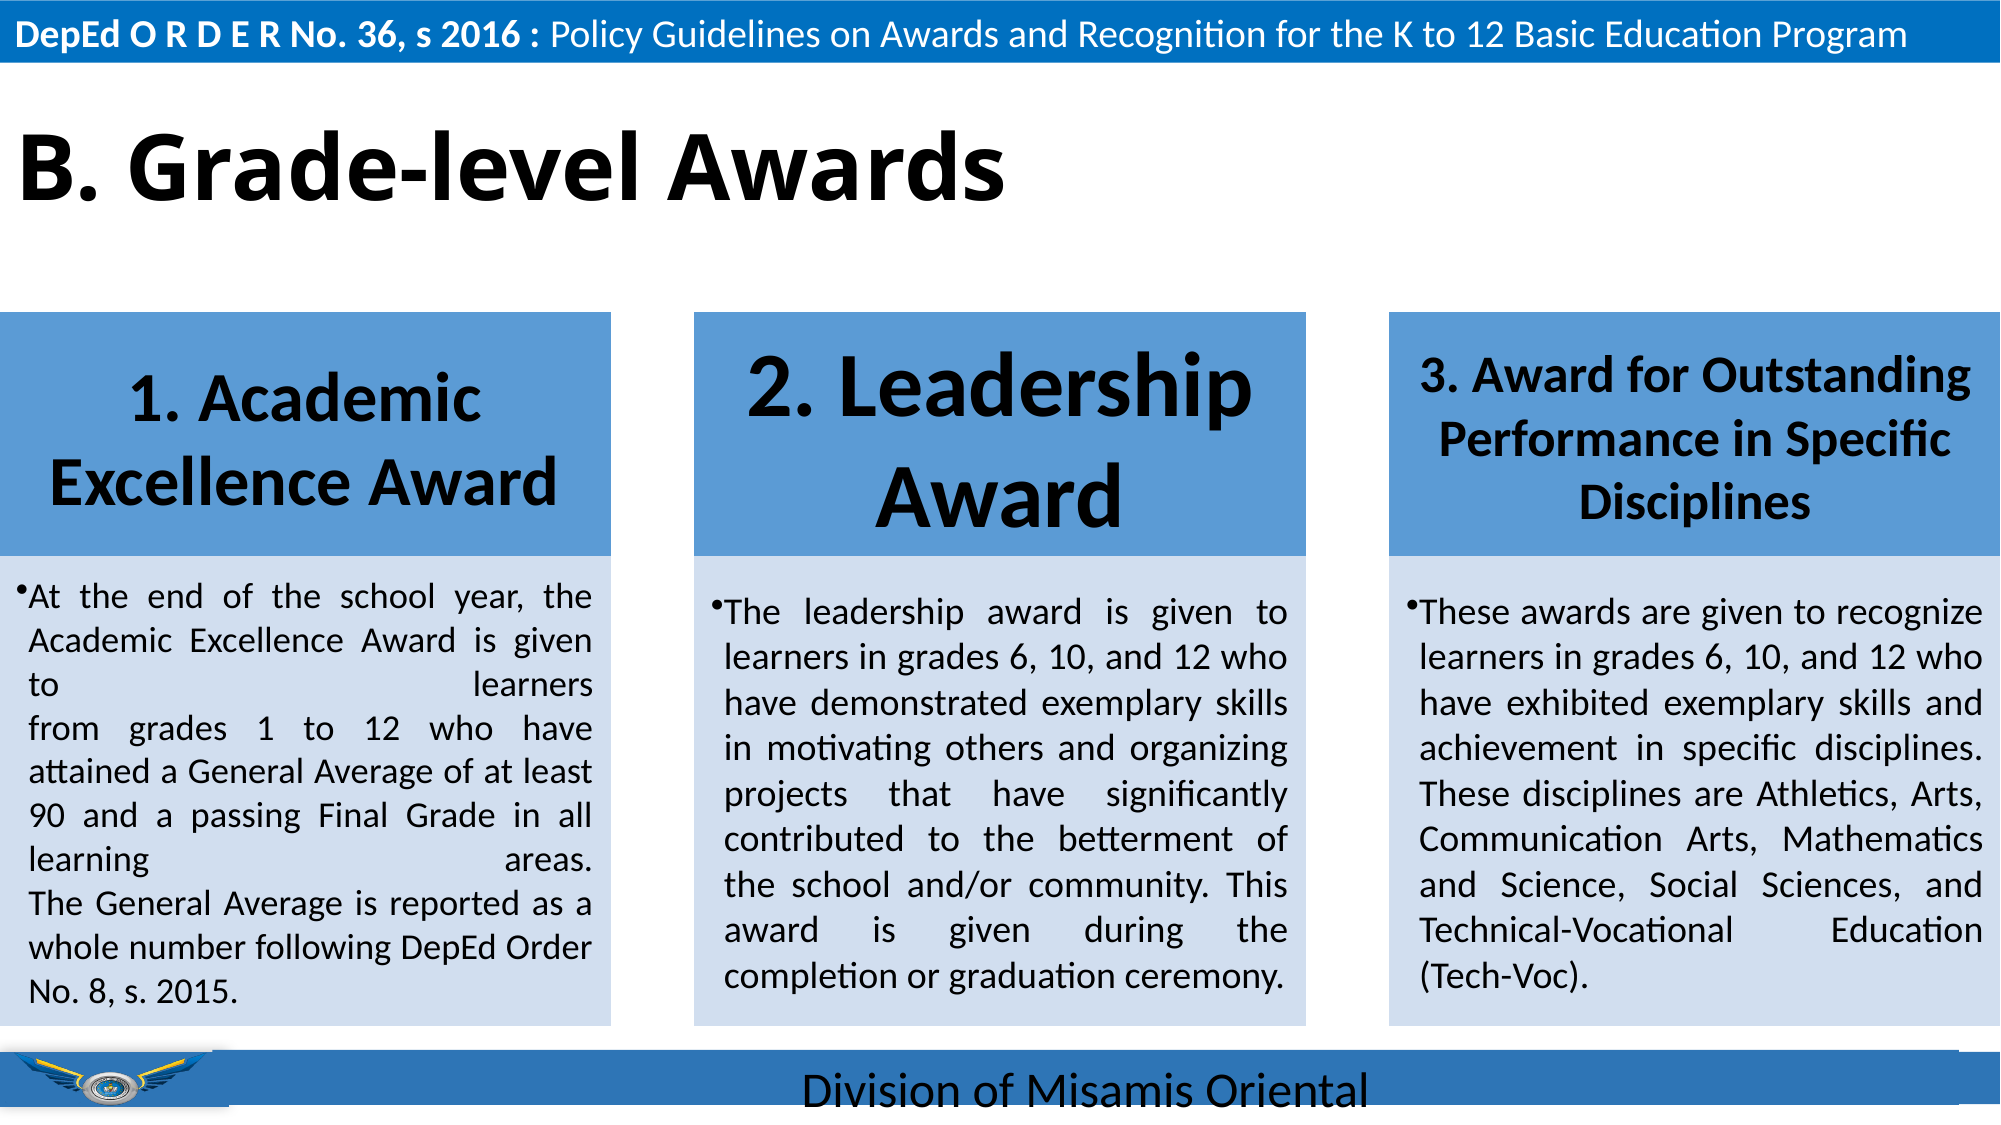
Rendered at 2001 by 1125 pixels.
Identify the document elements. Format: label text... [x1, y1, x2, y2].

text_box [0, 1049, 2000, 1108]
title B. Grade-level Awards [0, 65, 1725, 234]
text_box DepEd O R D E R No. 36, s 2016 : Policy Guidelines on Awards and Recognition for the K to 12 Basic Education Program [0, 0, 2000, 63]
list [0, 234, 2000, 1049]
